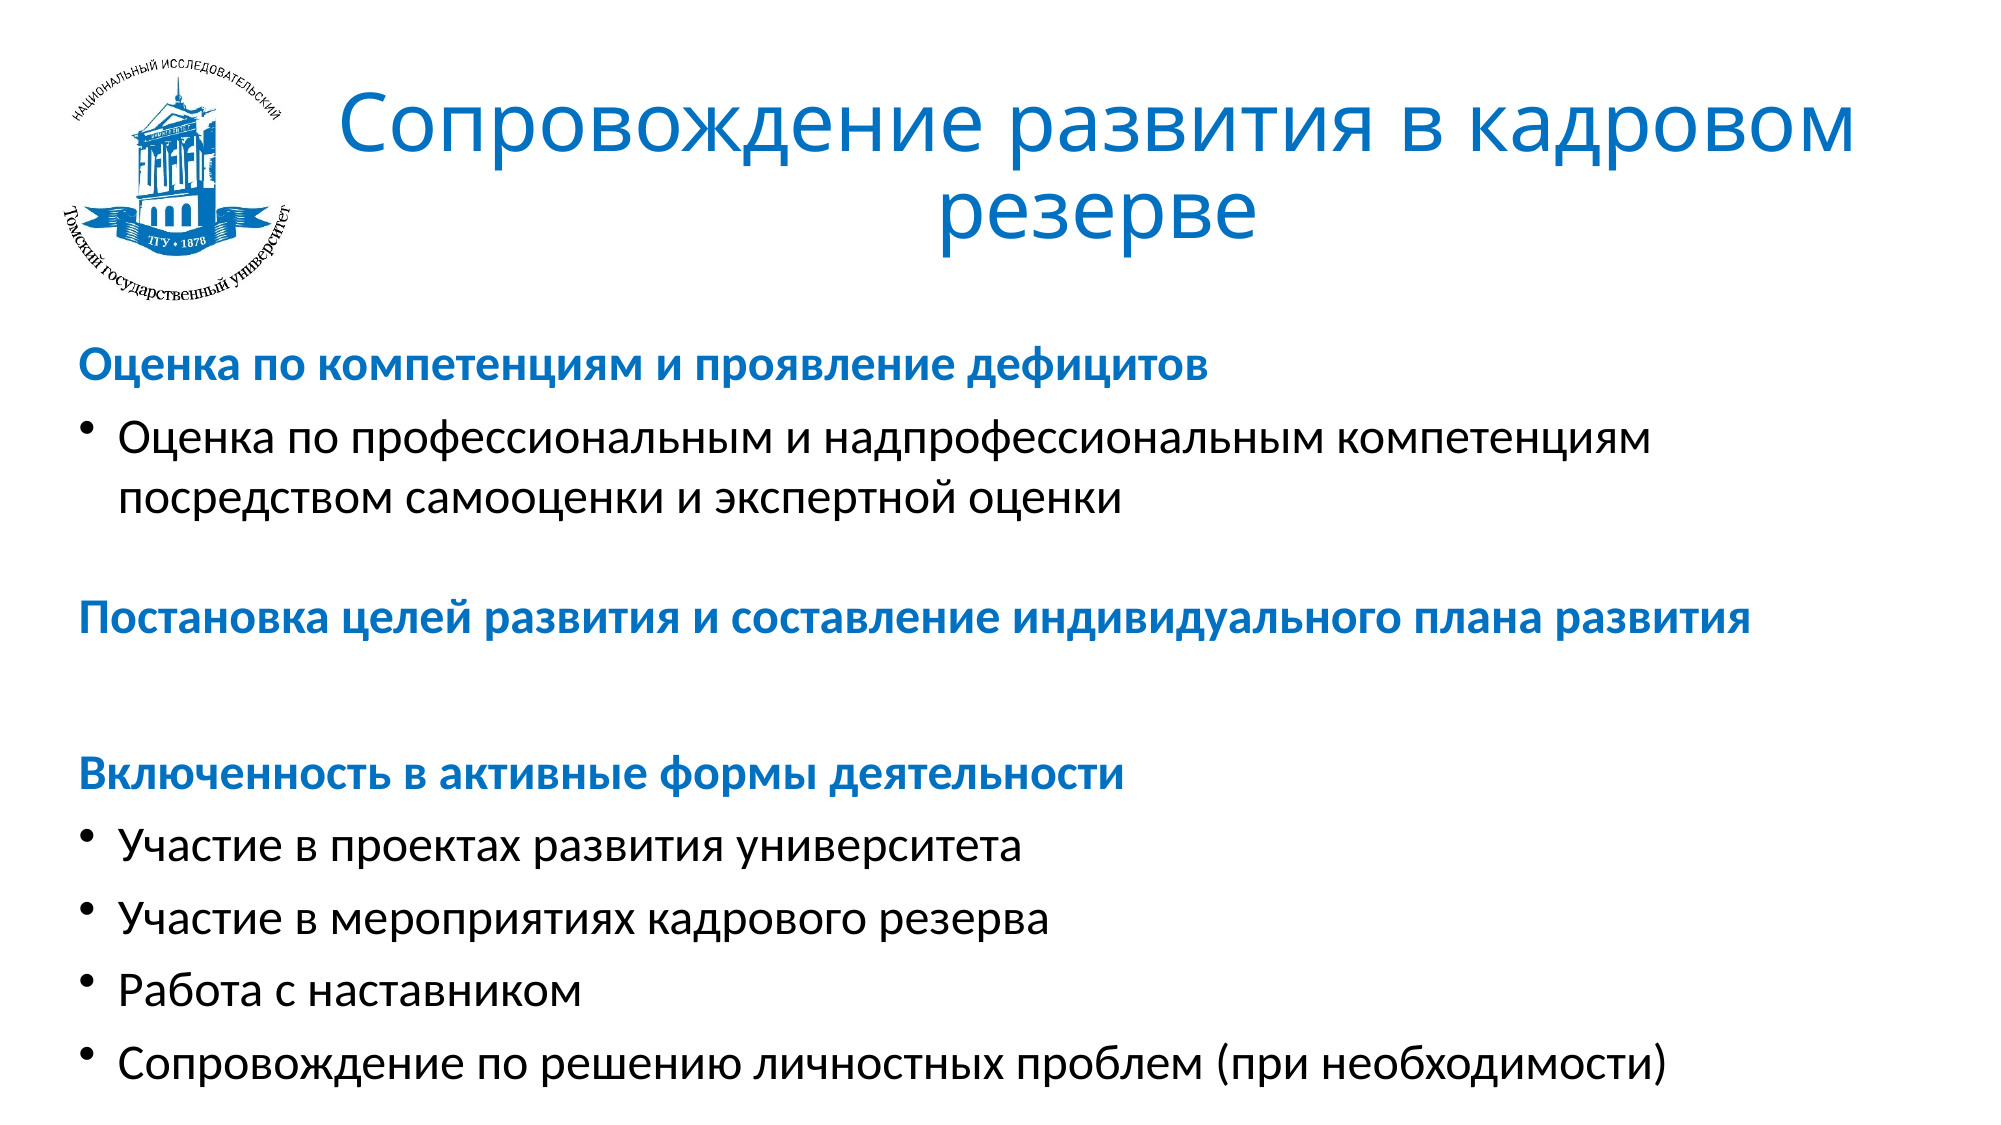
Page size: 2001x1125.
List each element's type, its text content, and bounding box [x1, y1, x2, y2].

title Сопровождение развития в кадровом резерве [332, 59, 1863, 278]
picture [43, 59, 314, 332]
text_box Оценка по компетенциям и проявление дефицитов Оценка по профессиональным и надпрофессиональным компетенциям посредством самооценки и экспертной оценки [78, 330, 1922, 524]
text_box Постановка целей развития и составление индивидуального плана развития [78, 583, 1922, 644]
text_box Включенность в активные формы деятельности Участие в проектах развития университета Участие в мероприятиях кадрового резерва Работа с наставником Сопровождение по решению личностных проблем (при необходимости) [78, 739, 1922, 1090]
